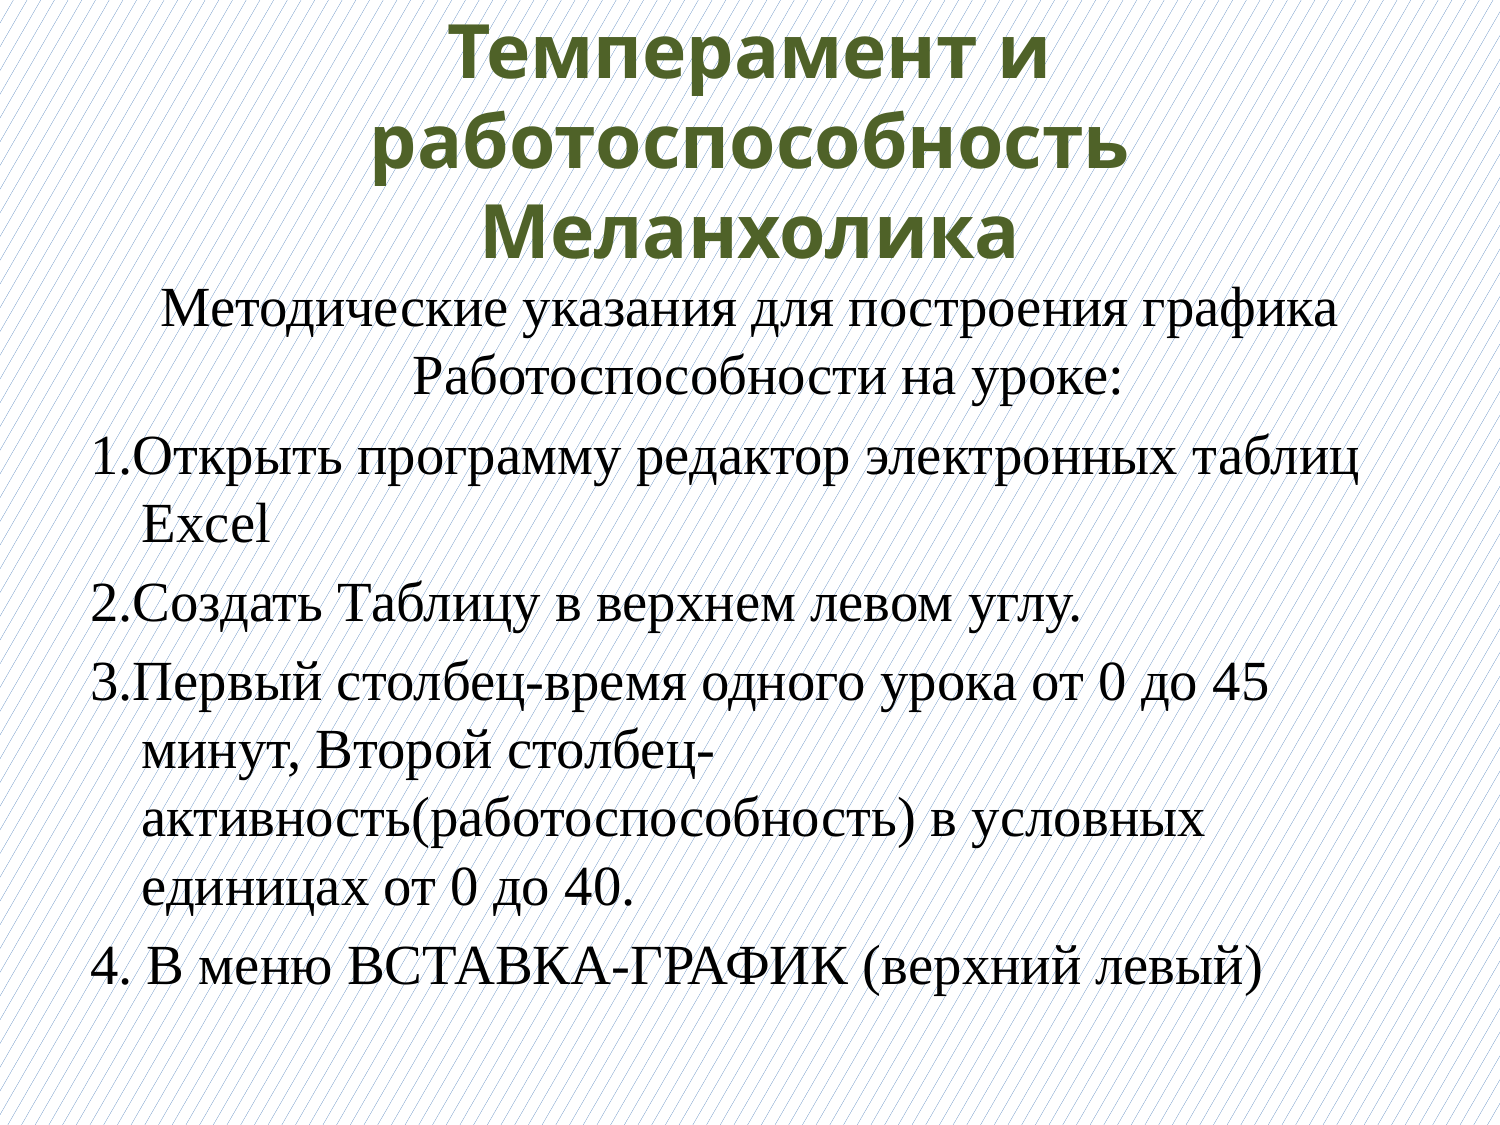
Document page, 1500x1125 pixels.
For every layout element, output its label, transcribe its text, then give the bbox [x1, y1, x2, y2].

list Методические указания для построения графика Работоспособности на уроке: 1.Открыть программу редактор электронных таблиц Excel 2.Создать Таблицу в верхнем левом углу. 3.Первый столбец-время одного урока от 0 до 45 минут, Второй столбец-активность(работоспособность) в условных единицах от 0 до 40. 4. В меню ВСТАВКА-ГРАФИК (верхний левый) [75, 262, 1425, 1005]
title Темперамент и работоспособность Меланхолика [75, 45, 1425, 233]
